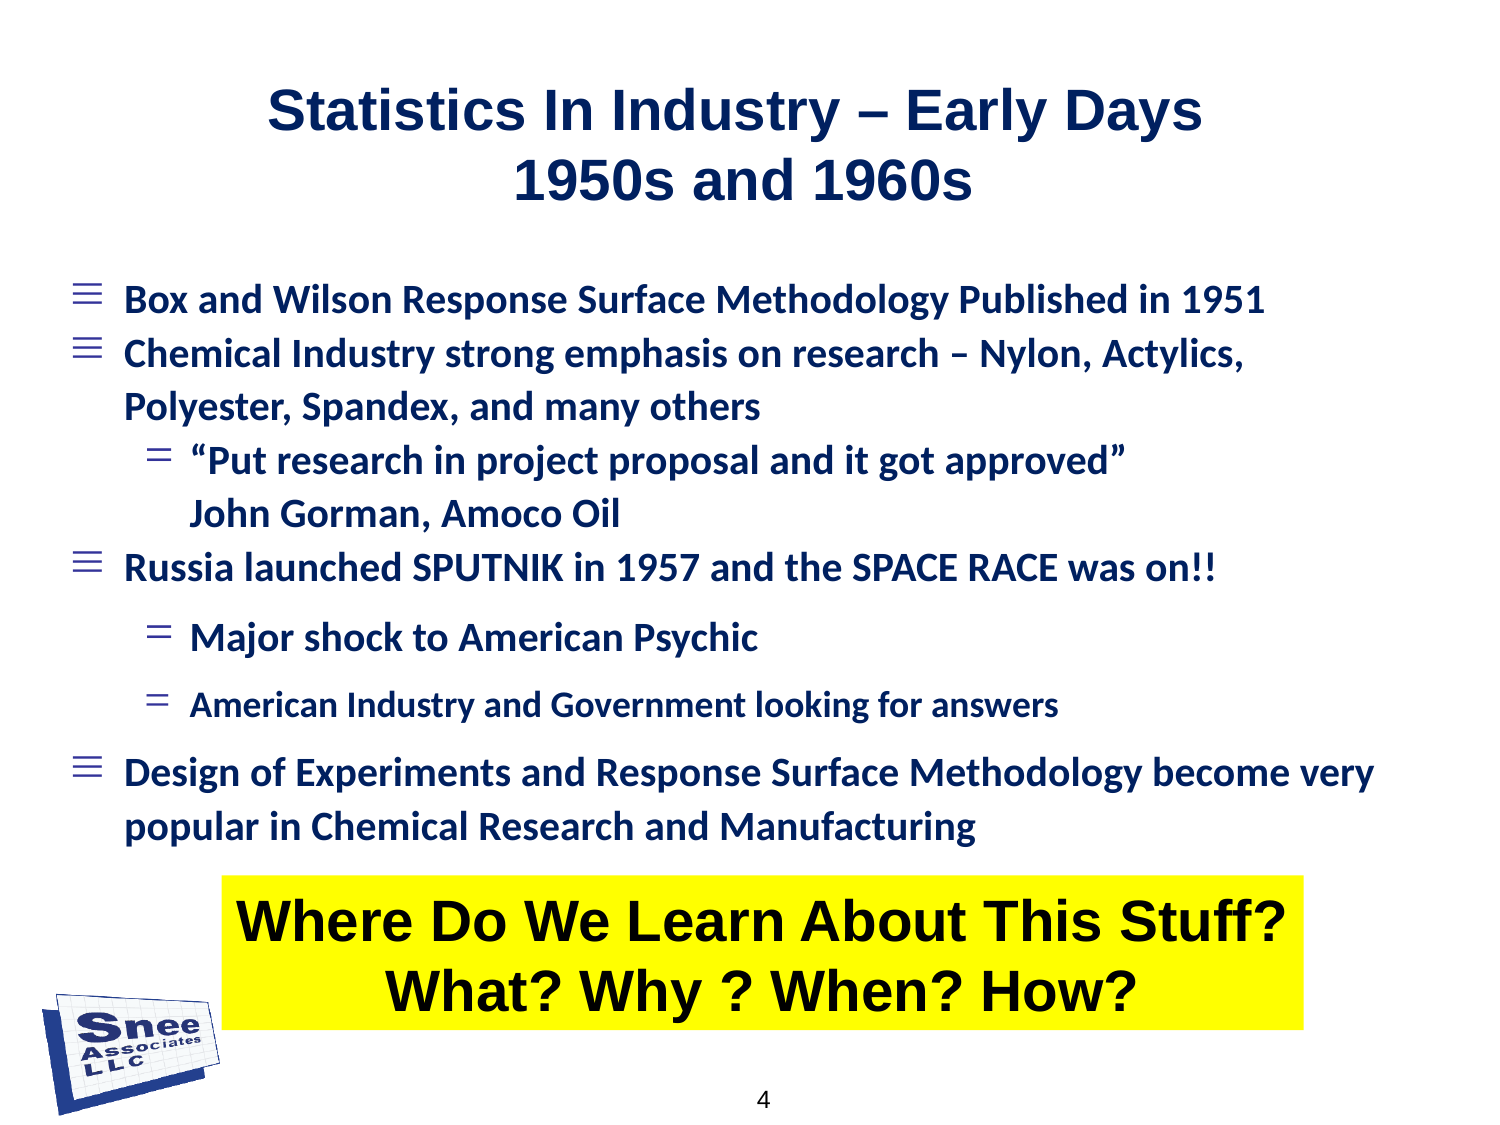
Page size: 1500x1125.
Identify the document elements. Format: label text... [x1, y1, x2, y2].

text_box Where Do We Learn About This Stuff? What? Why ? When? How? [221, 875, 1304, 1031]
list Box and Wilson Response Surface Methodology Published in 1951 Chemical Industry strong emphasis on research – Nylon, Actylics, Polyester, Spandex, and many others “Put research in project proposal and it got approved” John Gorman, Amoco Oil Russia launched SPUTNIK in 1957 and the SPACE RACE was on!! Major shock to American Psychic American Industry and Government looking for answers Design of Experiments and Response Surface Methodology become very popular in Chemical Research and Manufacturing [52, 260, 1438, 865]
picture [40, 991, 222, 1118]
title Statistics In Industry – Early Days 1950s and 1960s [165, 63, 1324, 221]
